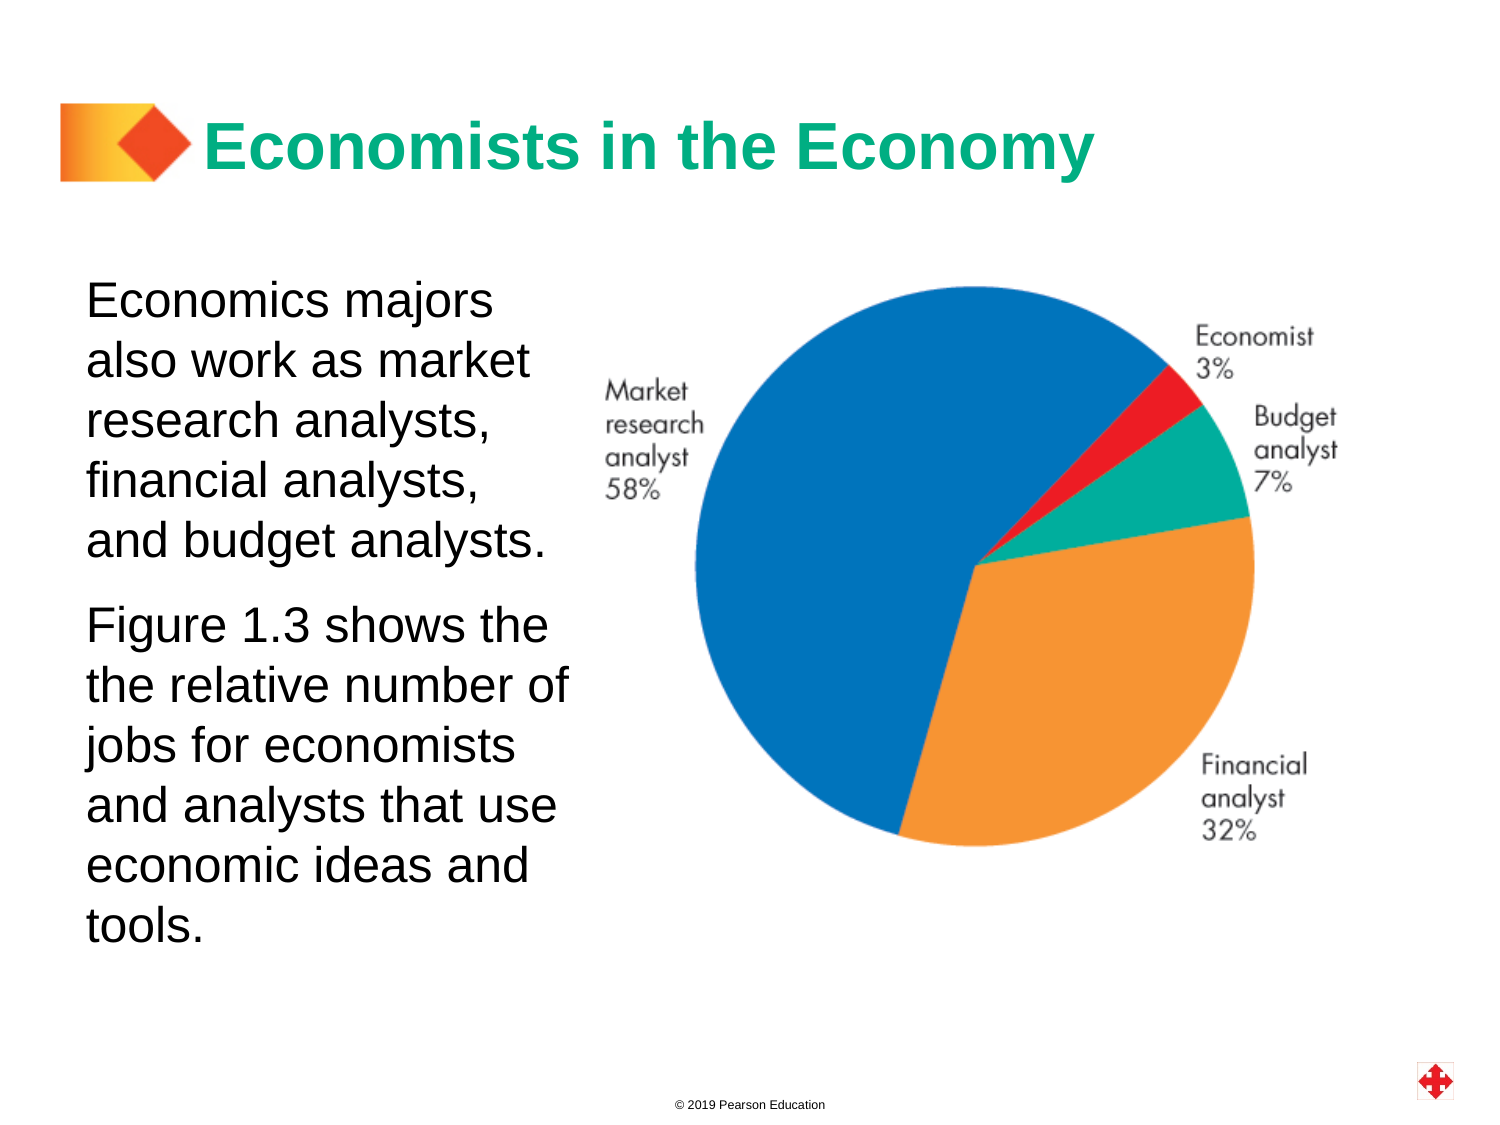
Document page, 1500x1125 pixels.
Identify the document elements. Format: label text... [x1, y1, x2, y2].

picture [1417, 1062, 1455, 1100]
list Economics majors also work as market research analysts, financial analysts, and budget analysts. Figure 1.3 shows the the relative number of jobs for economists and analysts that use economic ideas and tools. [59, 259, 600, 1003]
title Economists in the Economy [188, 50, 1364, 236]
picture [59, 102, 188, 184]
picture [587, 274, 1358, 866]
